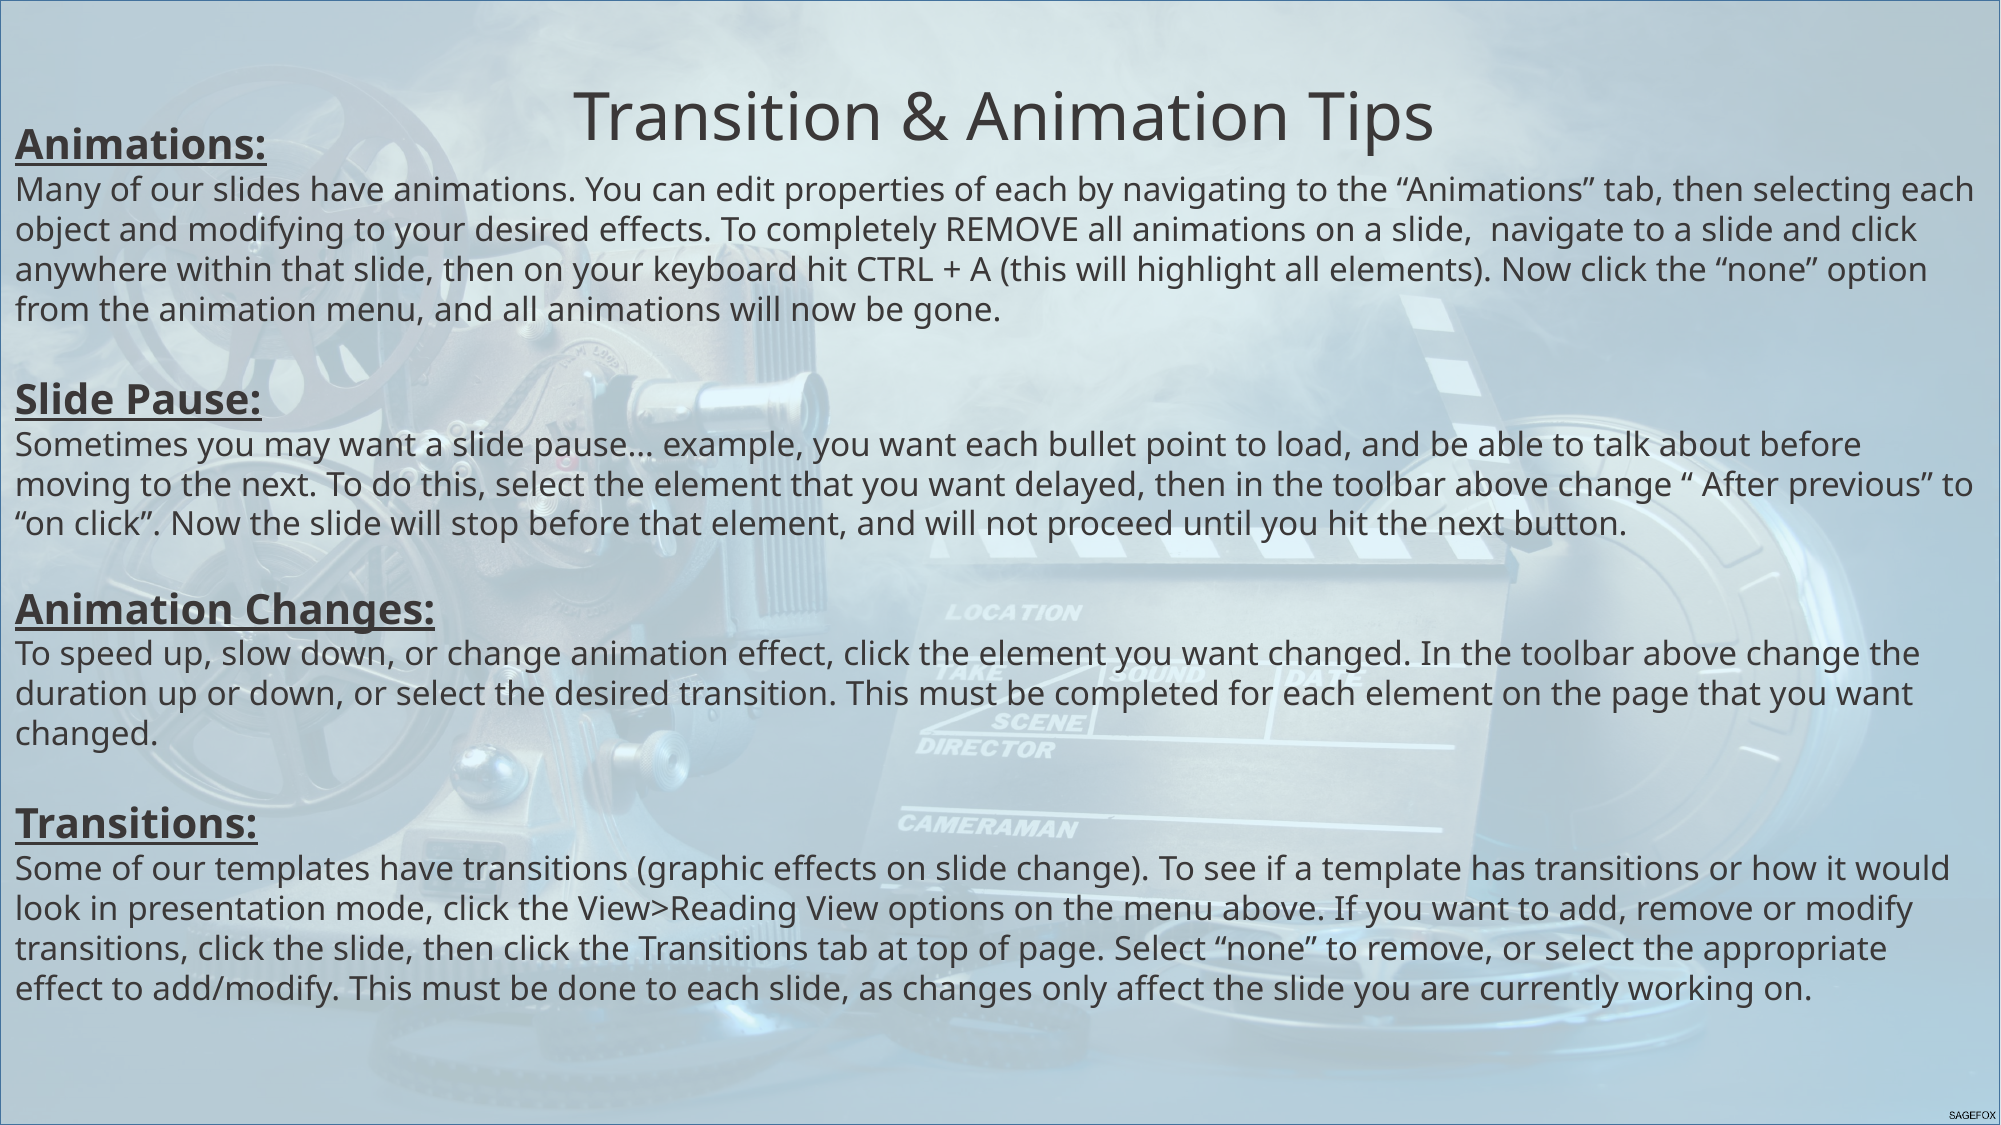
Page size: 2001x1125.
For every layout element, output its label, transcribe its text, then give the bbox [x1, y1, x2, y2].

title Transition & Animation Tips [477, 59, 1532, 177]
text_box Animations: Many of our slides have animations. You can edit properties of each by navigating to the “Animations” tab, then selecting each object and modifying to your desired effects. To completely REMOVE all animations on a slide, navigate to a slide and click anywhere within that slide, then on your keyboard hit CTRL + A (this will highlight all elements). Now click the “none” option from the animation menu, and all animations will now be gone. Slide Pause: Sometimes you may want a slide pause… example, you want each bullet point to load, and be able to talk about before moving to the next. To do this, select the element that you want delayed, then in the toolbar above change “ After previous” to “on click”. Now the slide will stop before that element, and will not proceed until you hit the next button. Animation Changes: To speed up, slow down, or change animation effect, click the element you want changed. In the toolbar above change the duration up or down, or select the desired transition. This must be completed for each element on the page that you want changed. Transitions: Some of our templates have transitions (graphic effects on slide change). To see if a template has transitions or how it would look in presentation mode, click the View>Reading View options on the menu above. If you want to add, remove or modify transitions, click the slide, then click the Transitions tab at top of page. Select “none” to remove, or select the appropriate effect to add/modify. This must be done to each slide, as changes only affect the slide you are currently working on. [0, 0, 2000, 1125]
